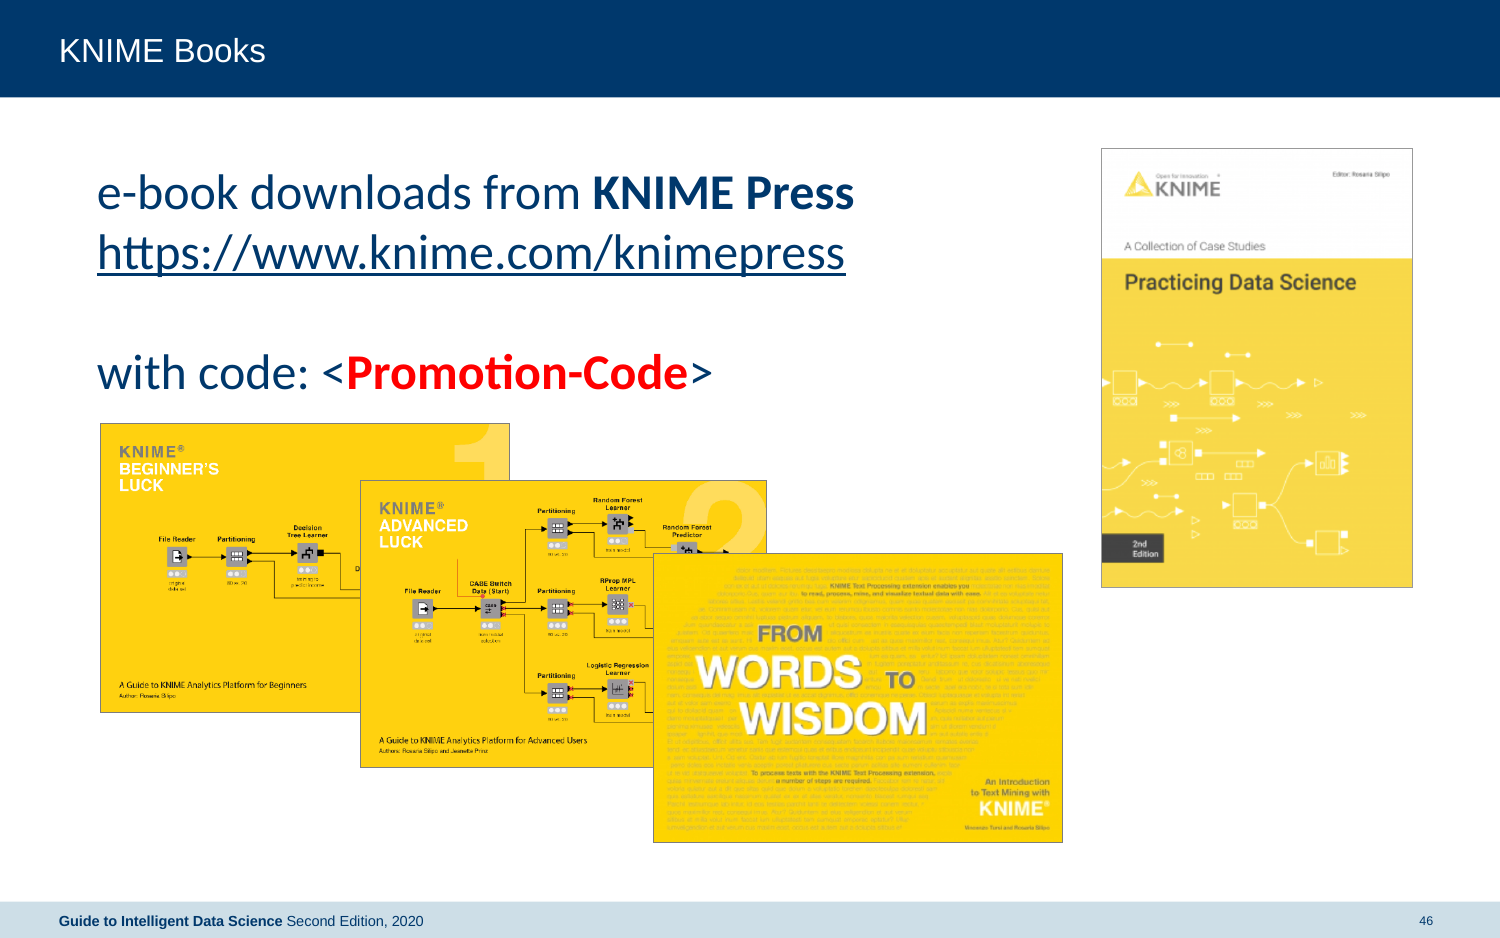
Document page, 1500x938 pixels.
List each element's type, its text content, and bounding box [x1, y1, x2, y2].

slide_number 46 [1411, 900, 1442, 938]
footer Guide to Intelligent Data Science Second Edition, 2020 [58, 900, 717, 938]
picture [1092, 137, 1424, 595]
picture [100, 423, 1063, 843]
title KNIME Books [58, 28, 1442, 70]
text_box e-book downloads from KNIME Press https://www.knime.com/knimepress with code: <Promotion-Code> [82, 152, 1092, 408]
